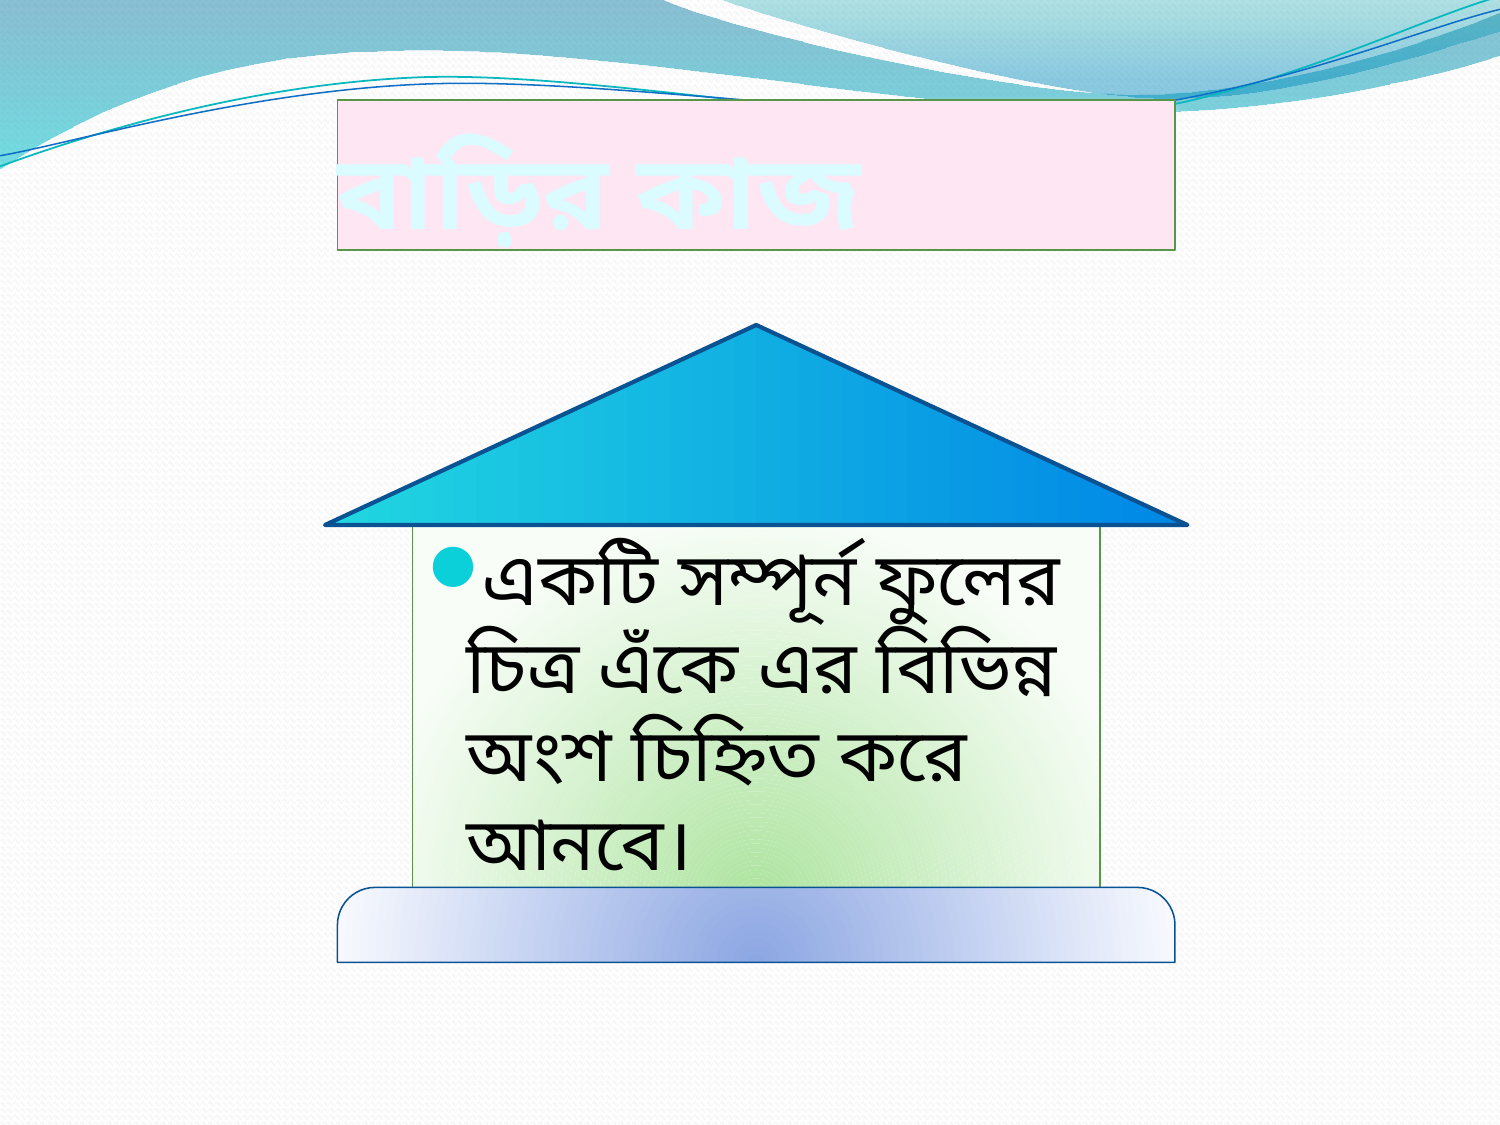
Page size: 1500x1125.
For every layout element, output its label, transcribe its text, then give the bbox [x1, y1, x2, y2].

text_box [336, 886, 1176, 964]
title বাড়ির কাজ [337, 99, 1176, 251]
list একটি সম্পূর্ন ফুলের চিত্র এঁকে এর বিভিন্ন অংশ চিহ্নিত করে আনবে। [412, 528, 1101, 886]
text_box [322, 323, 1190, 528]
